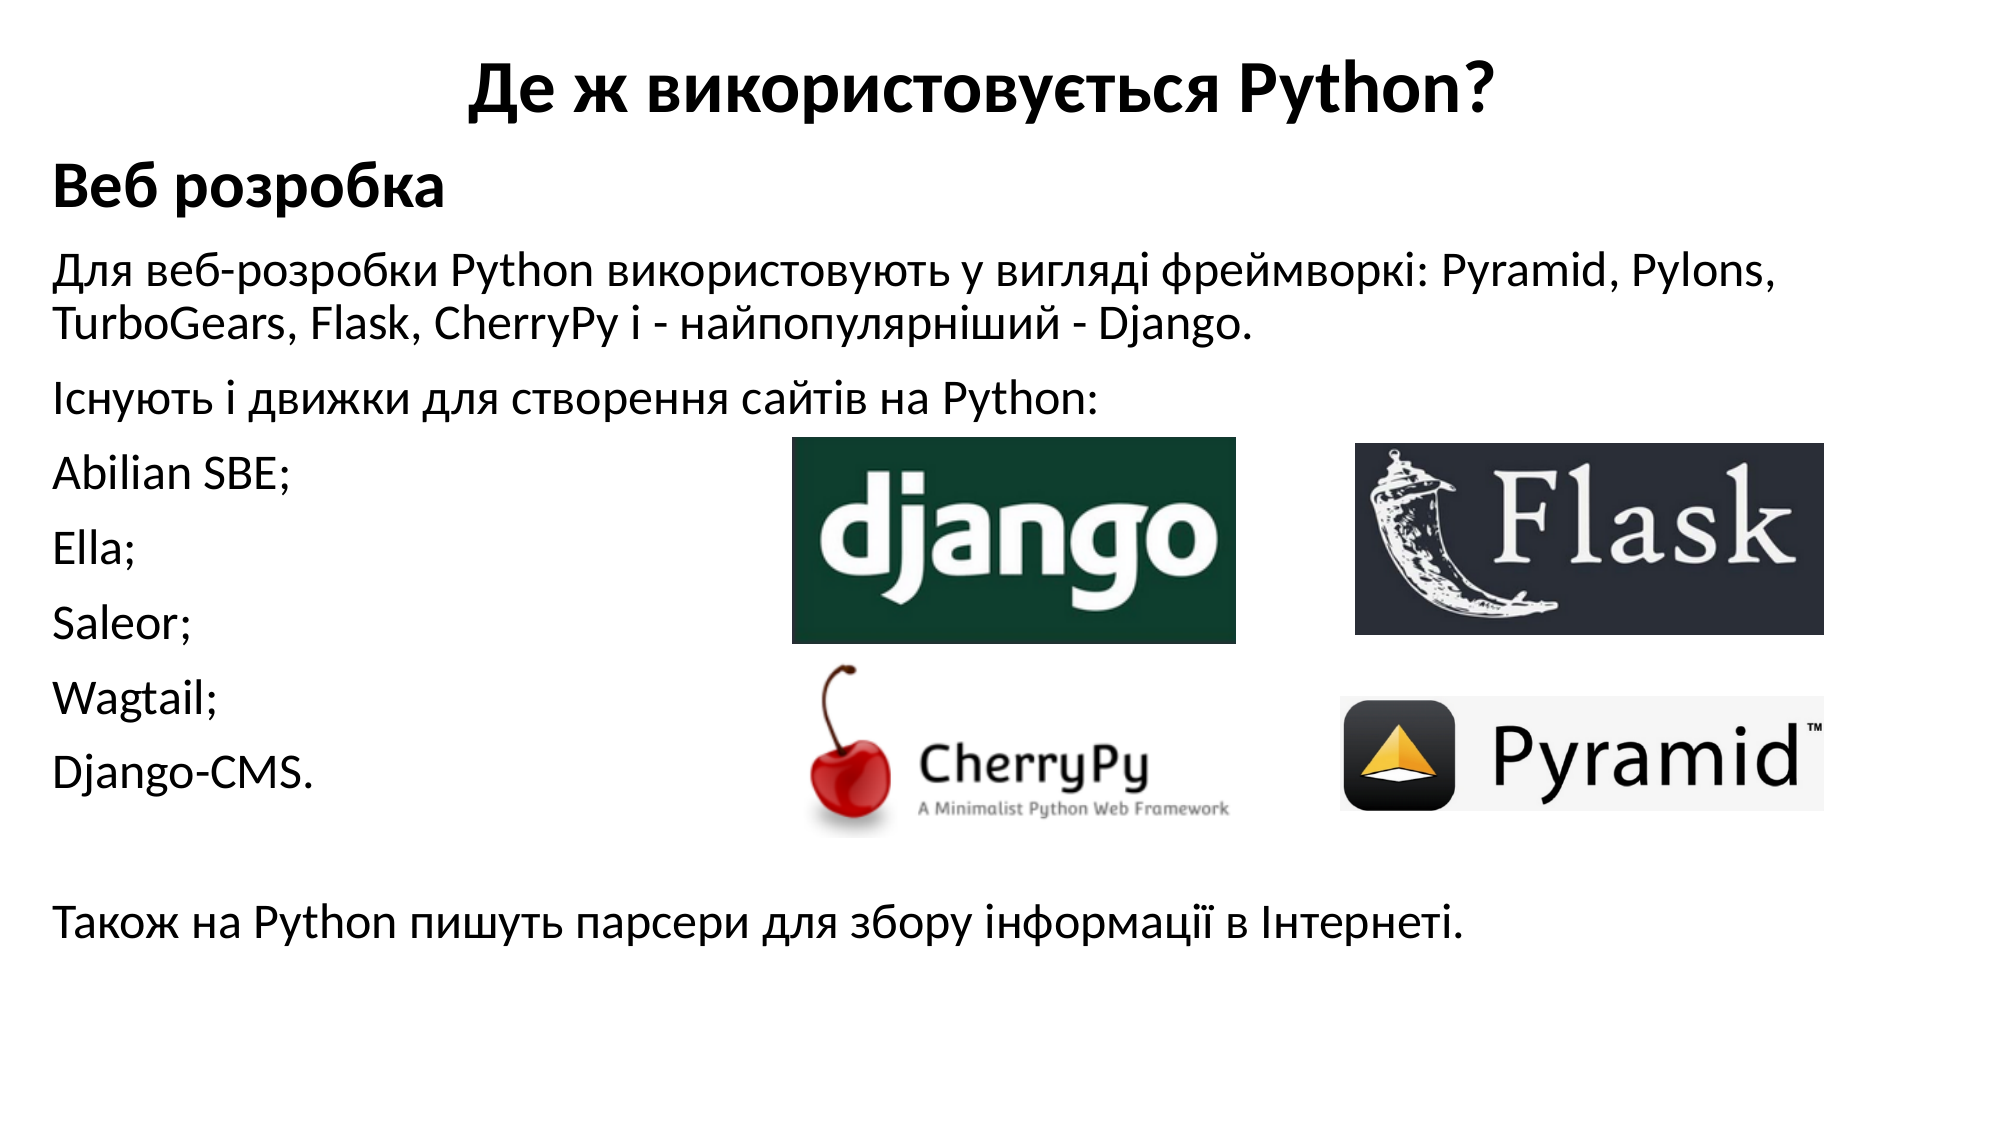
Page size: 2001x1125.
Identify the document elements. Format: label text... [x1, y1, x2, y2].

picture [1355, 443, 1824, 635]
picture [792, 437, 1236, 644]
subtitle Де ж використовується Python? Веб розробка Для веб-розробки Python використовують у вигляді фреймворкі: Pyramid, Pylons, TurboGears, Flask, CherryPy і - найпопулярніший - Django. Існують і движки для створення сайтів на Python: Abilian SBE; Ella; Saleor; Wagtail; Django-CMS. Також на Python пишуть парсери для збору інформації в Інтернеті. [37, 40, 1929, 1063]
picture [1340, 696, 1824, 811]
picture [792, 659, 1240, 838]
